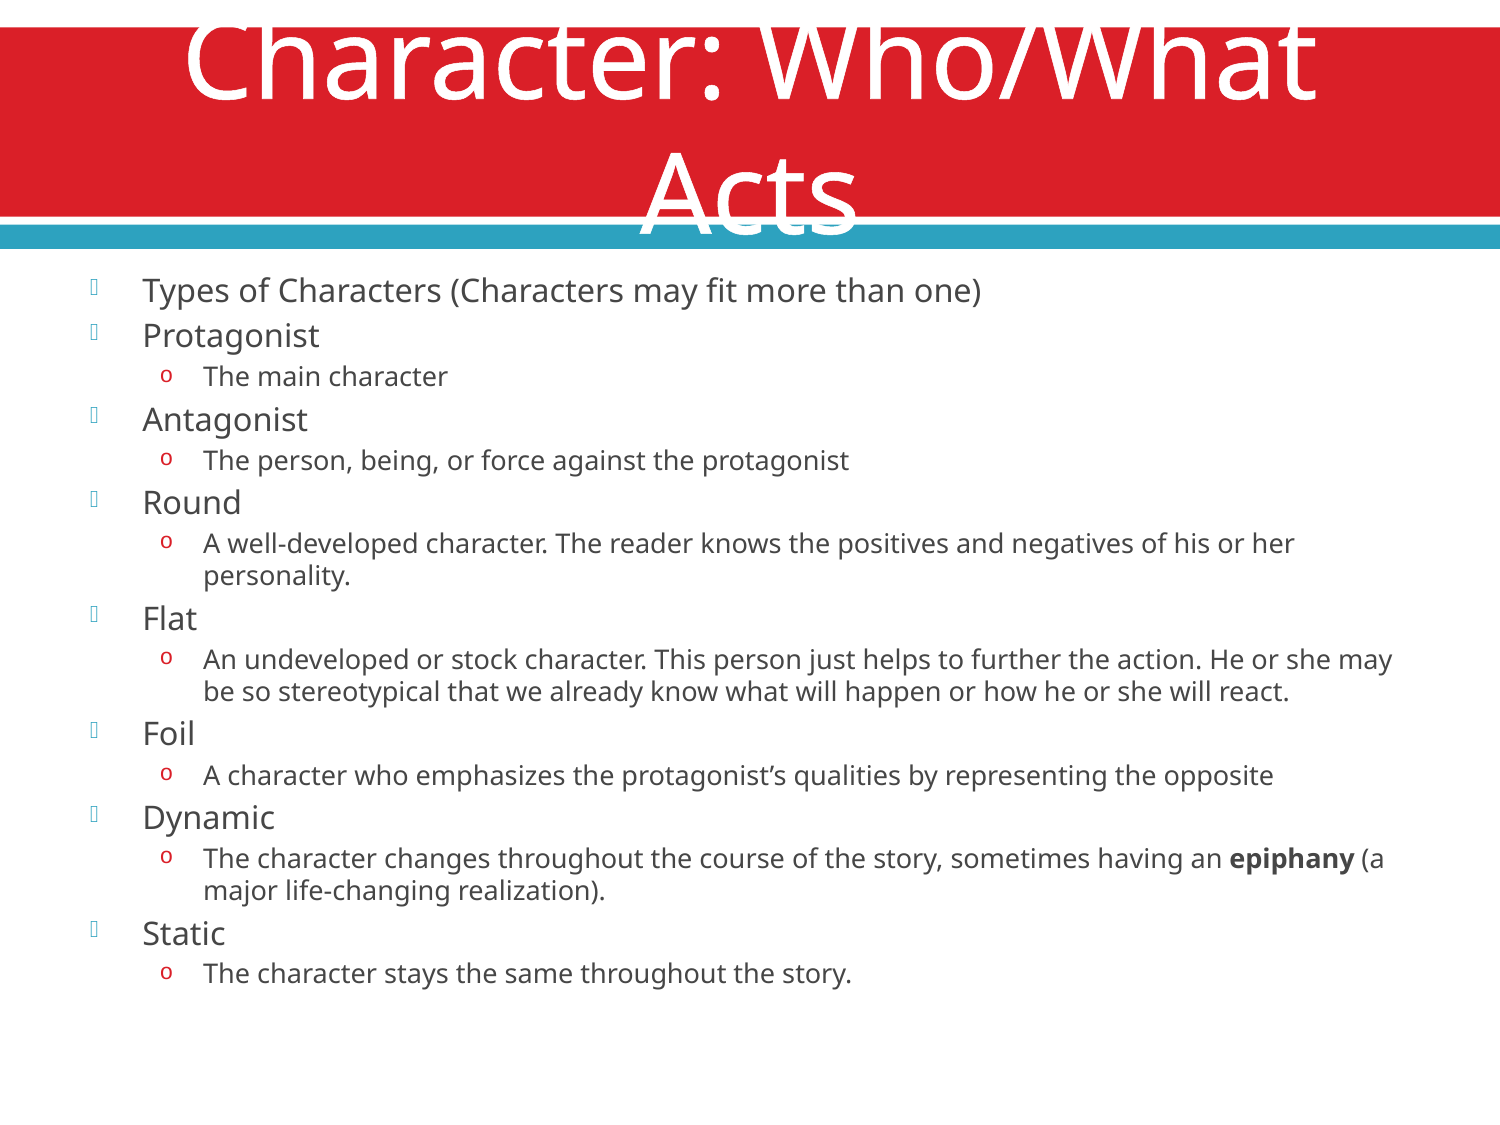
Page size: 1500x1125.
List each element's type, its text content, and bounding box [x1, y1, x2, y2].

list Types of Characters (Characters may fit more than one) Protagonist The main character Antagonist The person, being, or force against the protagonist Round A well-developed character. The reader knows the positives and negatives of his or her personality. Flat An undeveloped or stock character. This person just helps to further the action. He or she may be so stereotypical that we already know what will happen or how he or she will react. Foil A character who emphasizes the protagonist’s qualities by representing the opposite Dynamic The character changes throughout the course of the story, sometimes having an epiphany (a major life-changing realization). Static The character stays the same throughout the story. [75, 262, 1425, 1005]
title Character: Who/What Acts [75, 29, 1425, 213]
